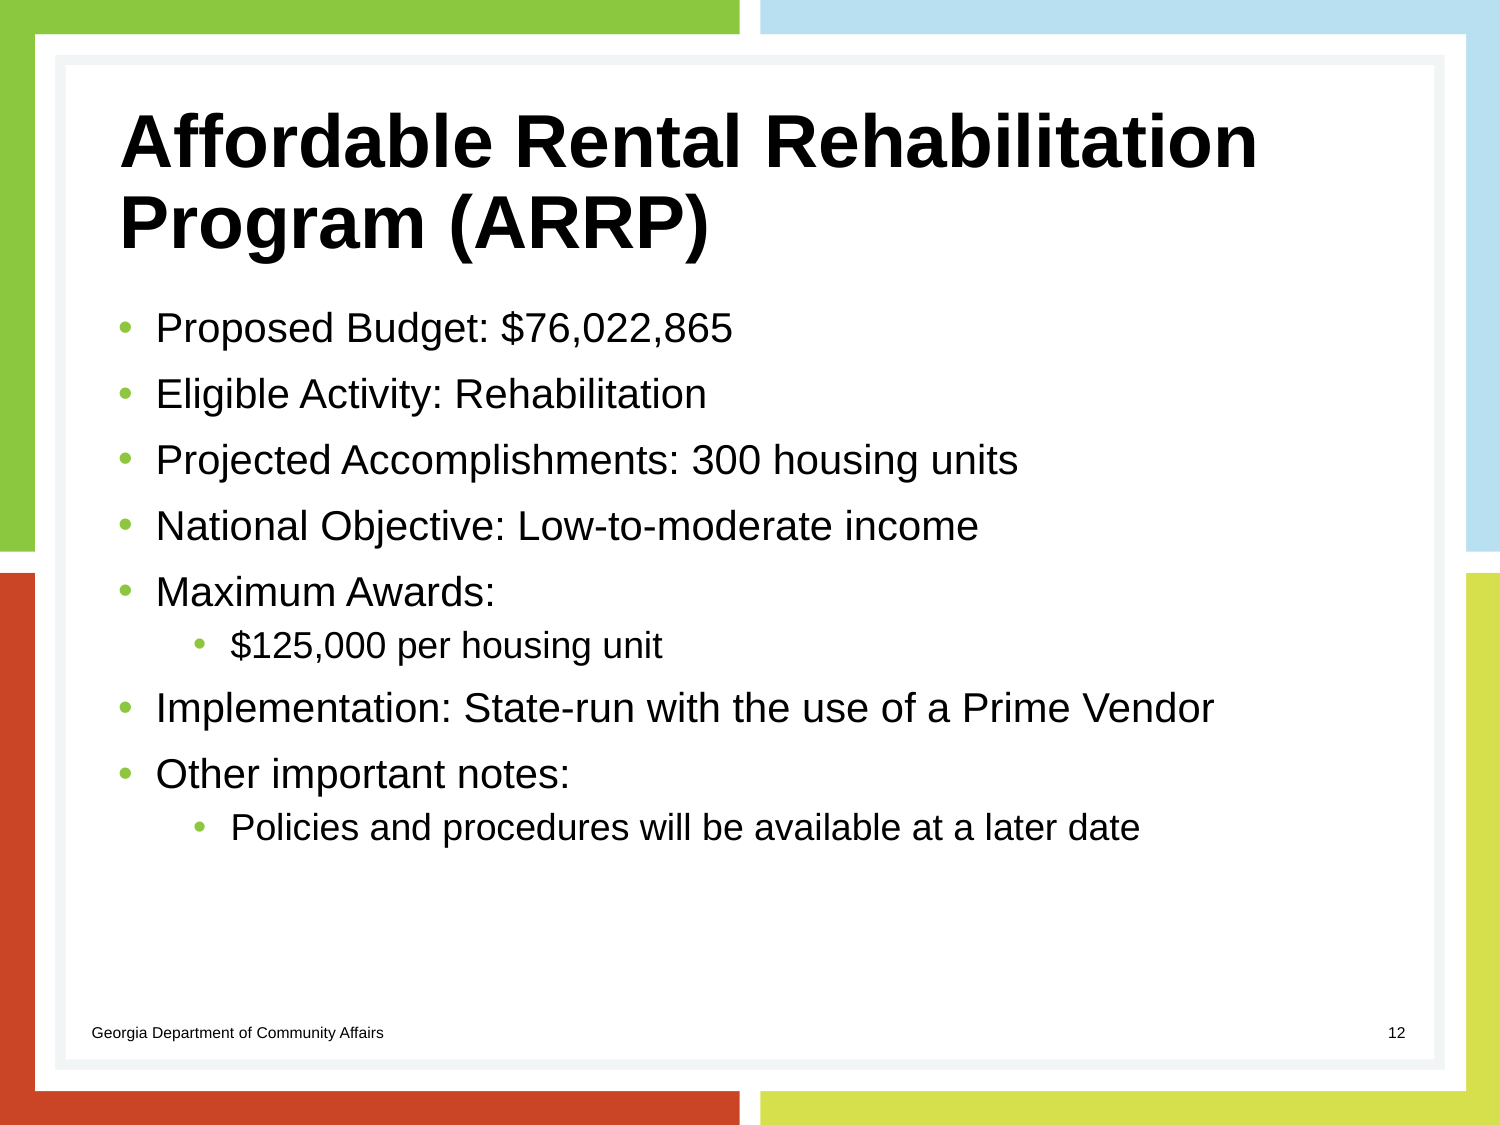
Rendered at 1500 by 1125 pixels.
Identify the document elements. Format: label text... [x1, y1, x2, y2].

list Proposed Budget: $76,022,865 Eligible Activity: Rehabilitation Projected Accomplishments: 300 housing units National Objective: Low-to-moderate income Maximum Awards: $125,000 per housing unit Implementation: State-run with the use of a Prime Vendor Other important notes: Policies and procedures will be available at a later date [103, 299, 1397, 975]
title Affordable Rental Rehabilitation Program (ARRP) [104, 90, 1396, 278]
picture [0, 0, 1500, 1125]
